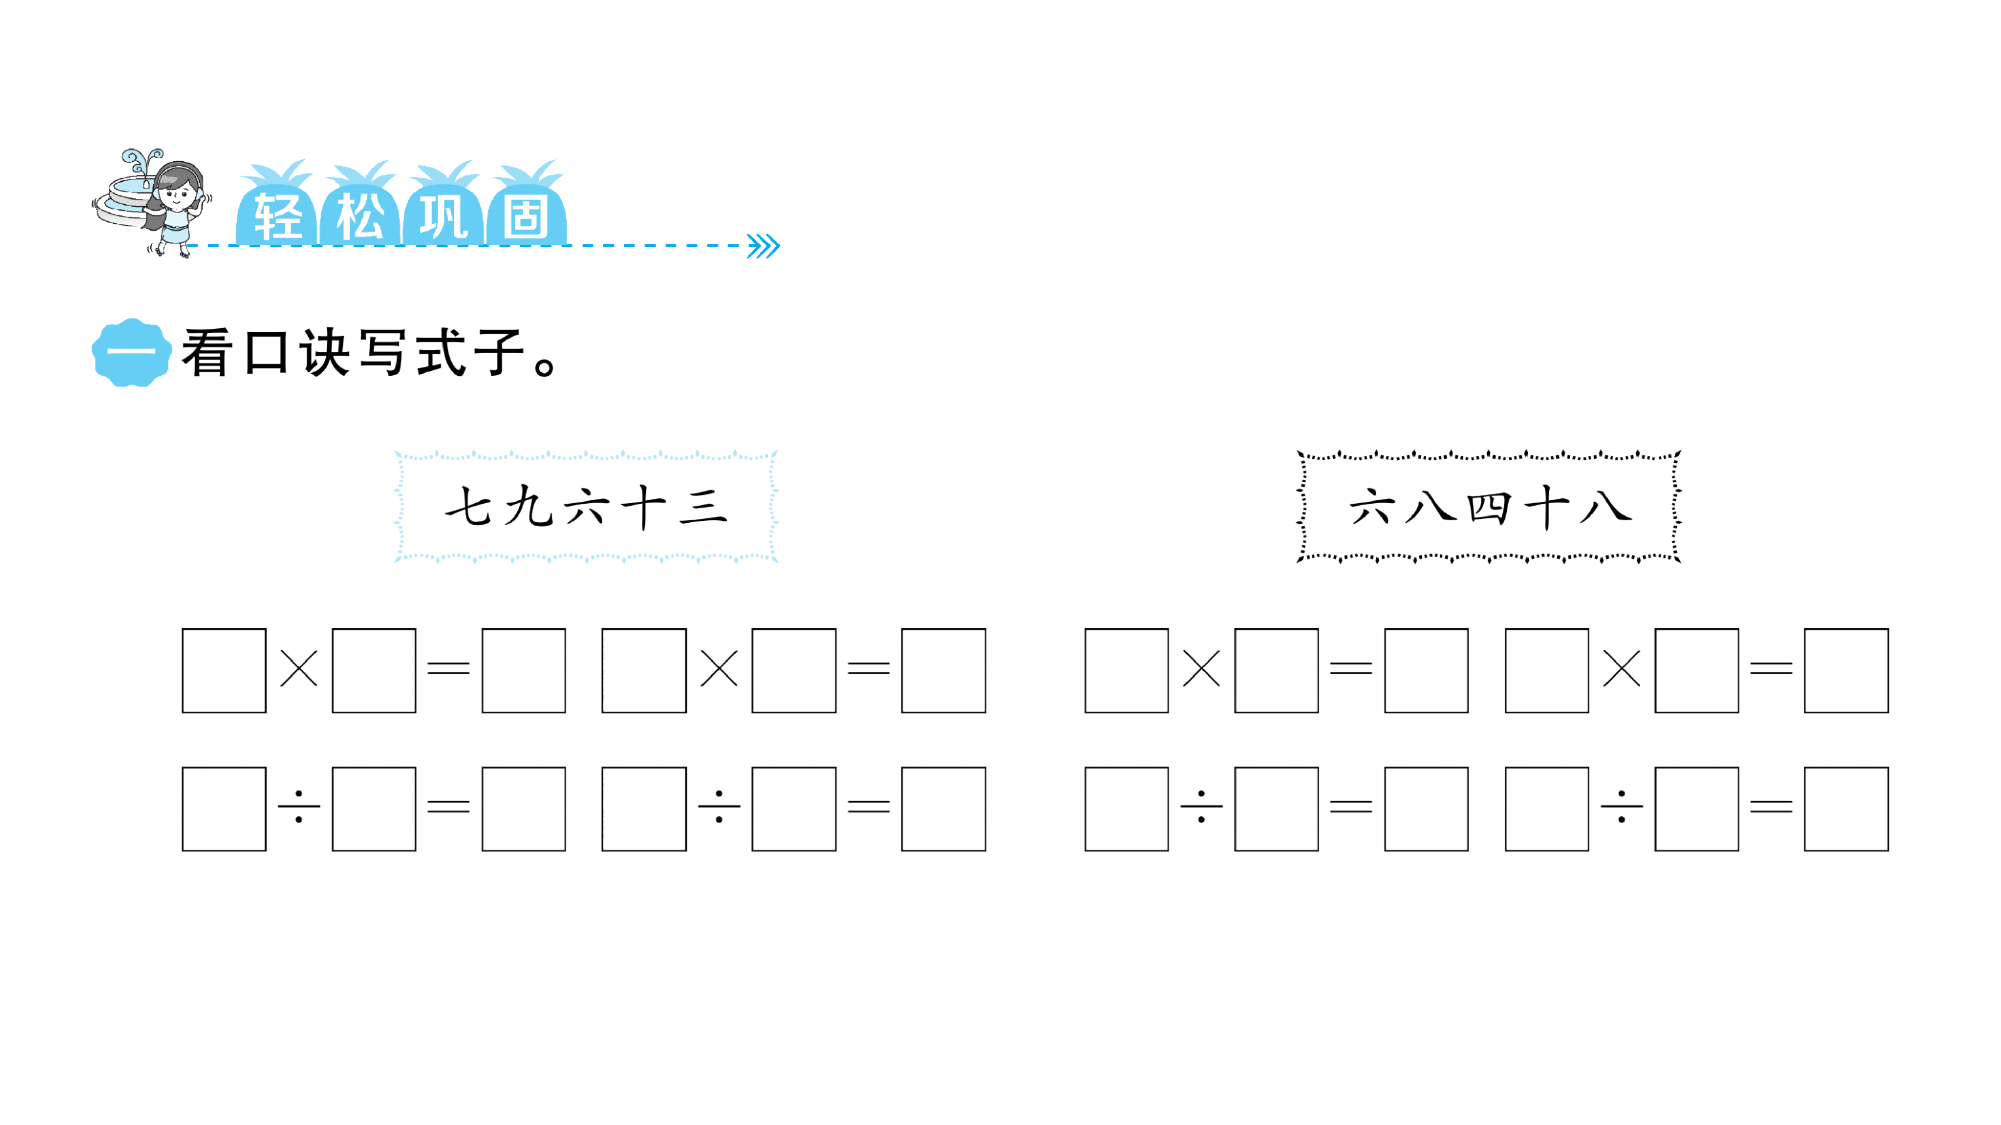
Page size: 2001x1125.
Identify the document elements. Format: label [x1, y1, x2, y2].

picture [88, 118, 1979, 884]
